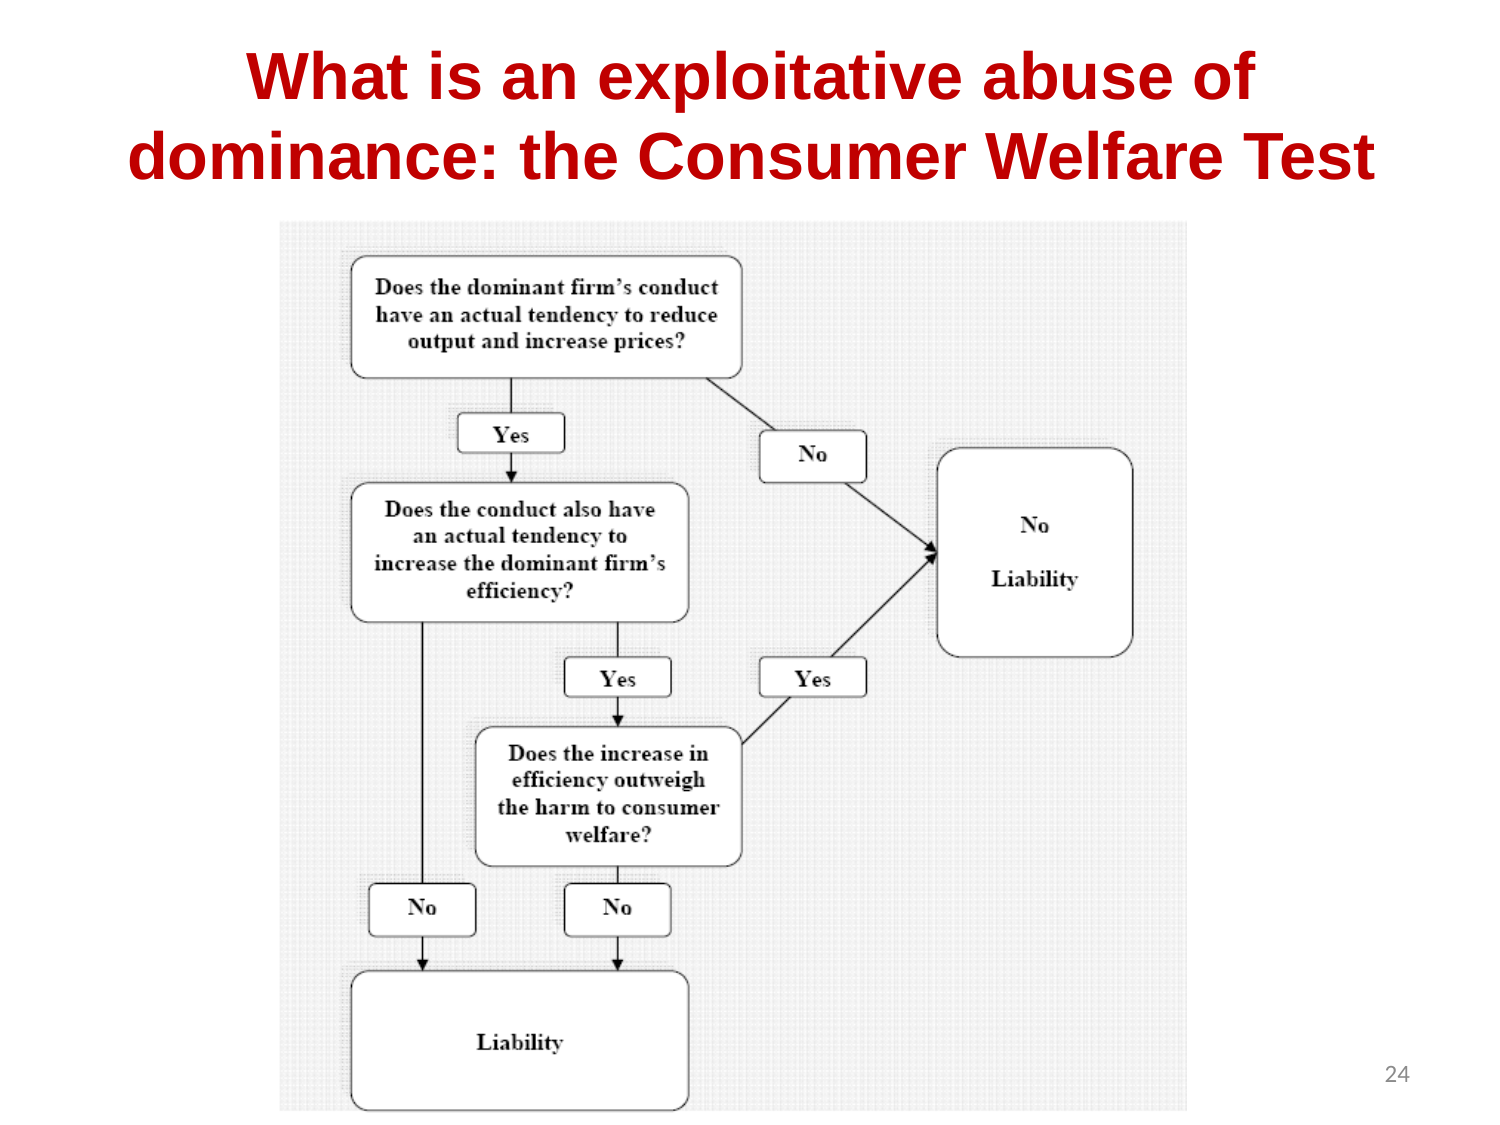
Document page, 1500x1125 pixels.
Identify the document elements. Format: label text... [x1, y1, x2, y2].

slide_number 24 [1193, 1042, 1425, 1103]
picture [277, 219, 1188, 1114]
title What is an exploitative abuse of dominance: the Consumer Welfare Test [76, 19, 1427, 207]
